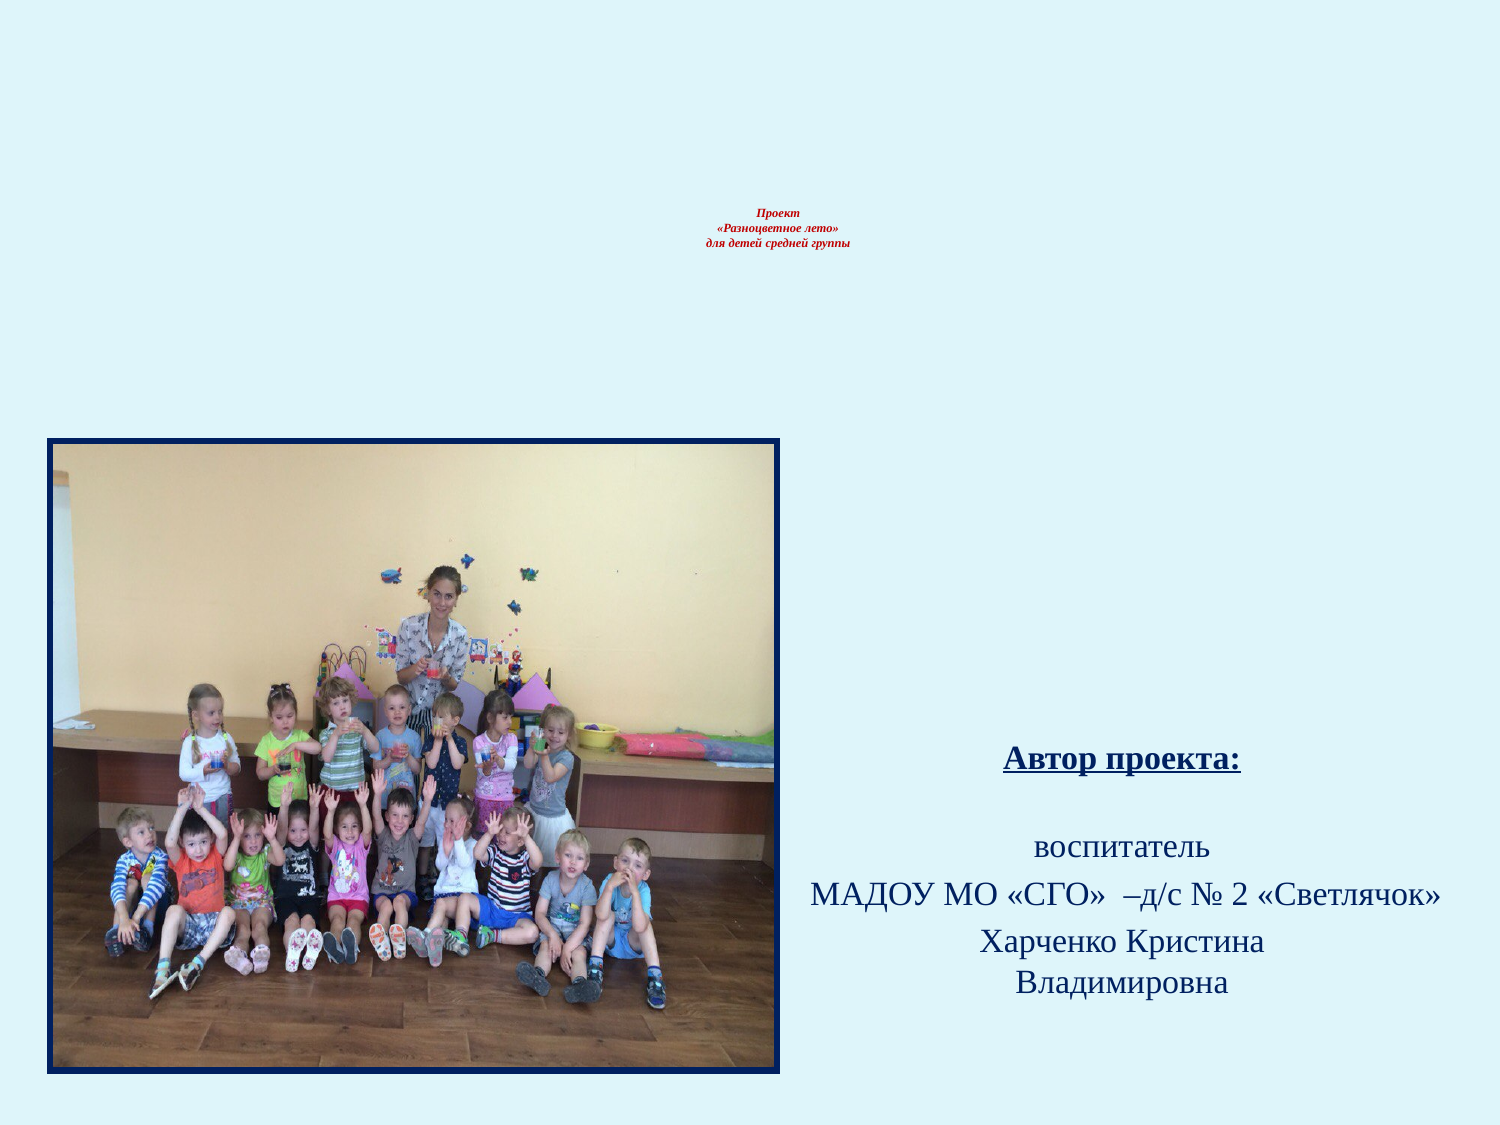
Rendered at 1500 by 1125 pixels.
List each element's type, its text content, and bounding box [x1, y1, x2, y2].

title Проект «Разноцветное лето» для детей средней группы [112, 54, 1447, 398]
subtitle Автор проекта: воспитатель МАДОУ МО «СГО» –д/с № 2 «Светлячок» Харченко Кристина Владимировна [785, 727, 1459, 1083]
picture [52, 444, 774, 1068]
